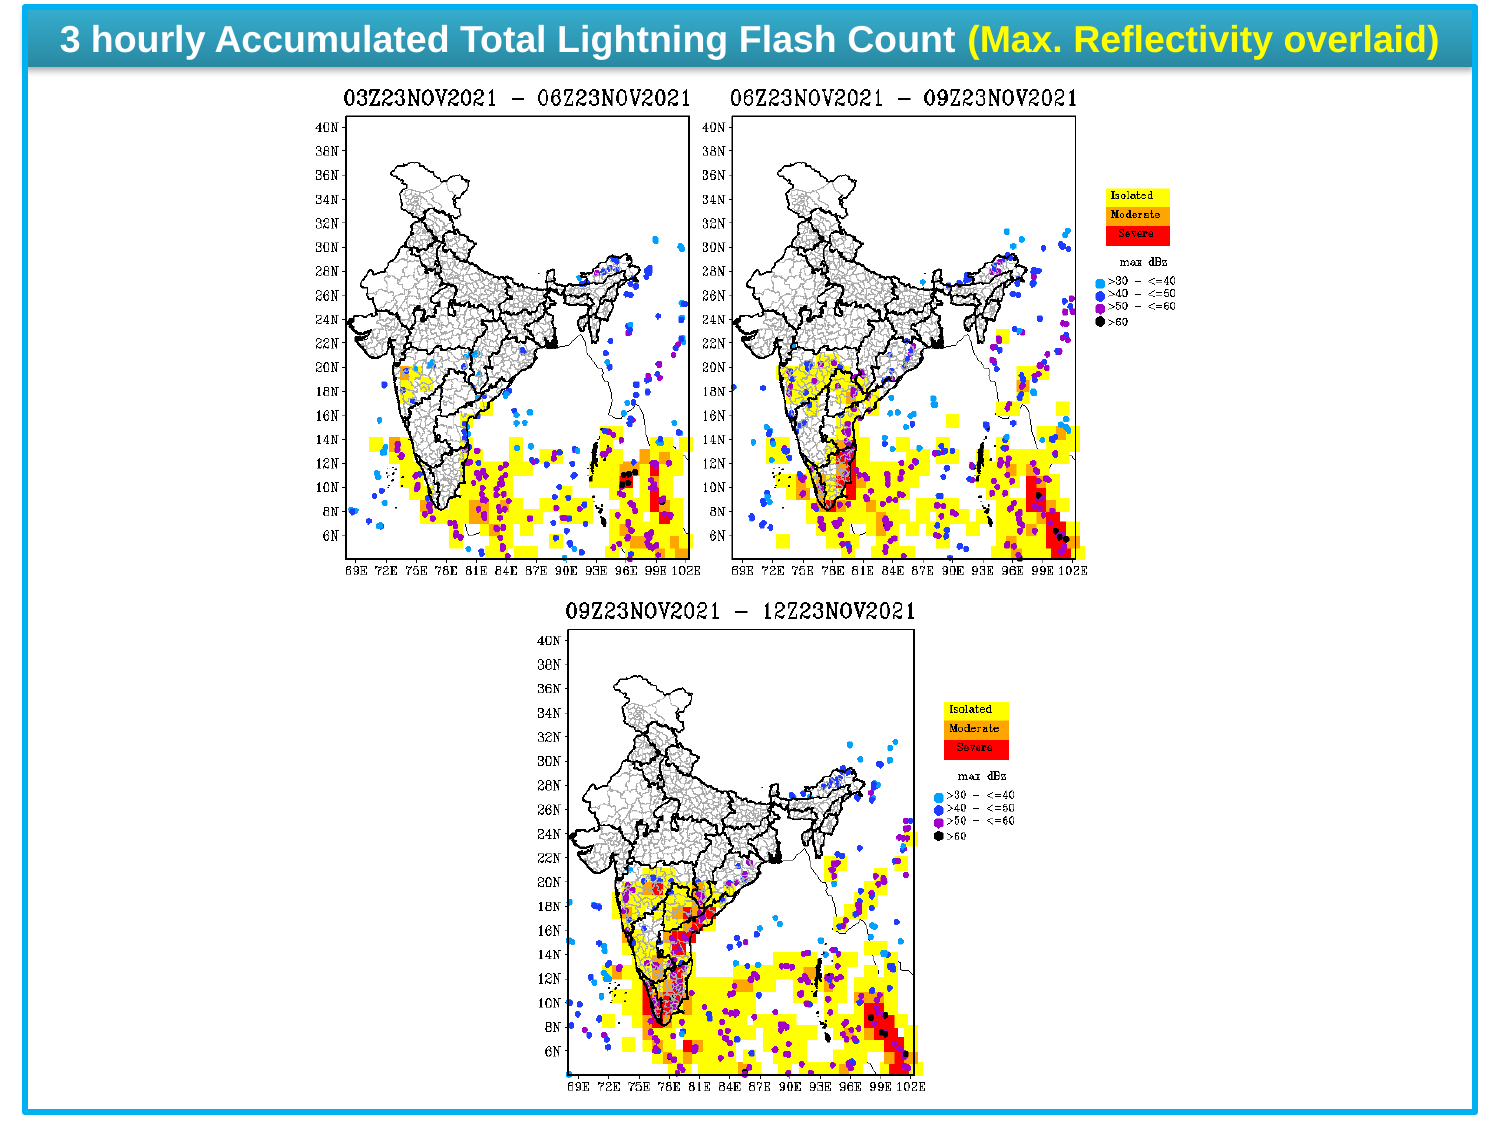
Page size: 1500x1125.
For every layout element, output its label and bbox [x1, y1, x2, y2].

picture [314, 89, 1176, 1091]
text_box [23, 5, 1477, 1114]
